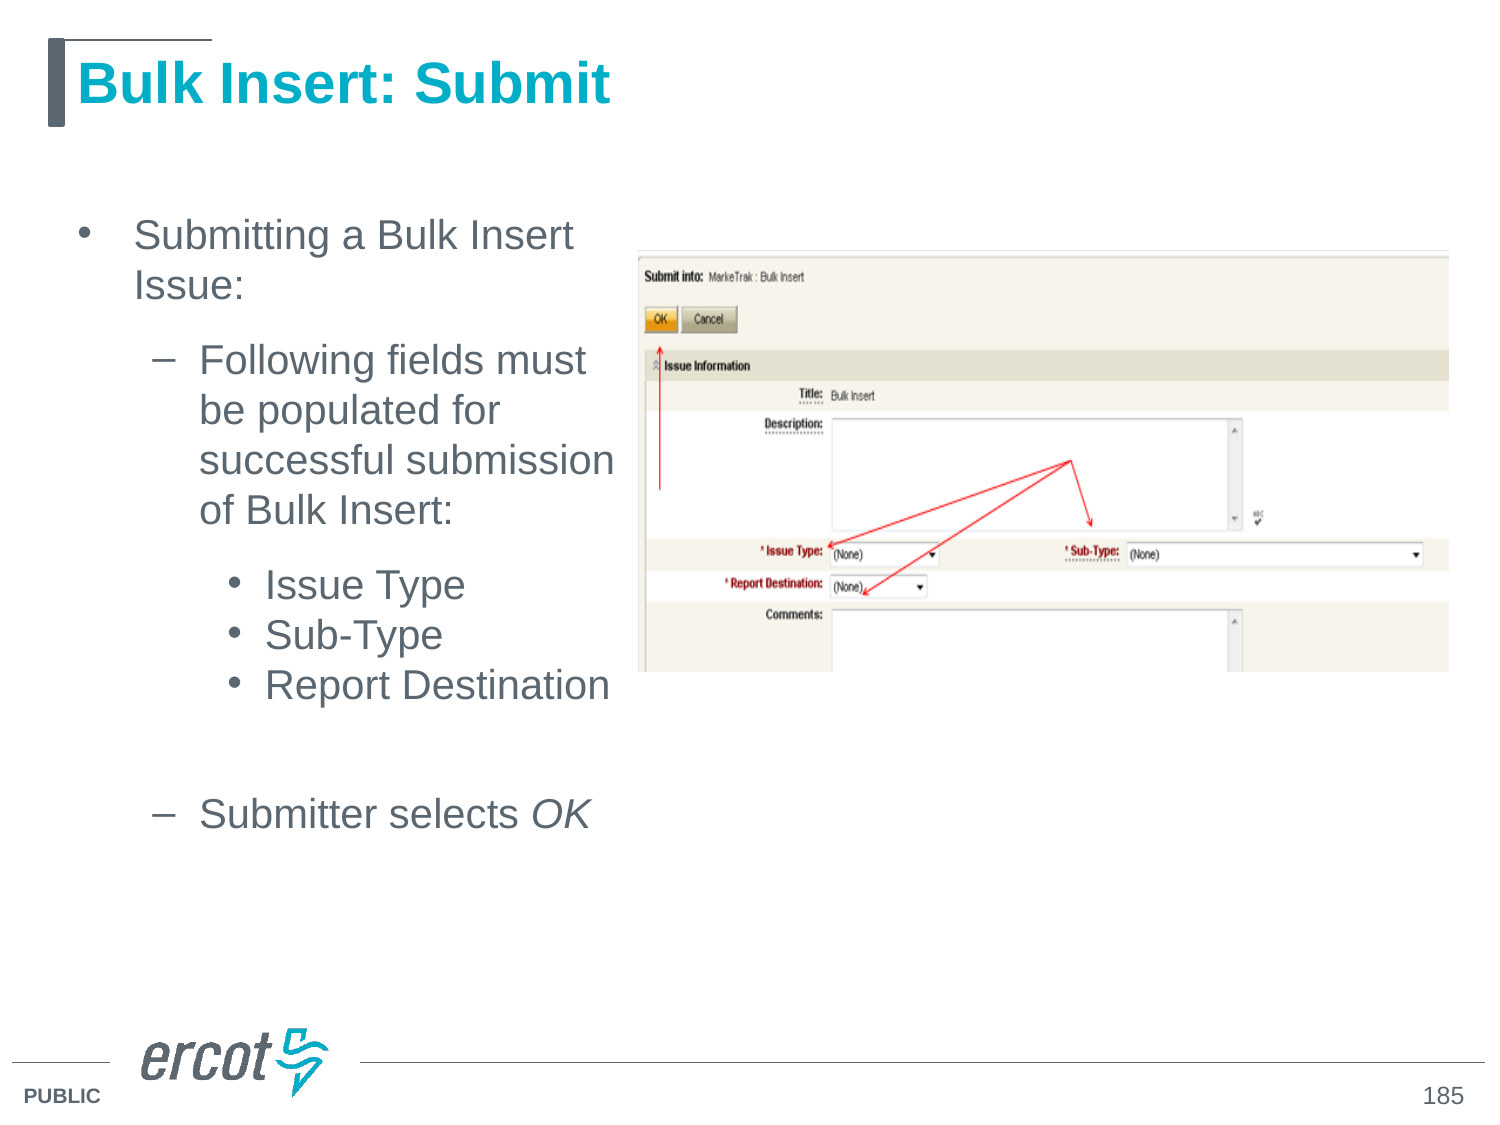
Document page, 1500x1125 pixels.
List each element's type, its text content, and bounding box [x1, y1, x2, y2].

picture [137, 1024, 332, 1100]
picture [637, 249, 1449, 673]
slide_number 185 [1400, 1076, 1488, 1113]
list Submitting a Bulk Insert Issue: Following fields must be populated for successful submission of Bulk Insert: Issue Type Sub-Type Report Destination Submitter selects OK [62, 200, 638, 615]
title Bulk Insert: Submit [62, 37, 1104, 123]
